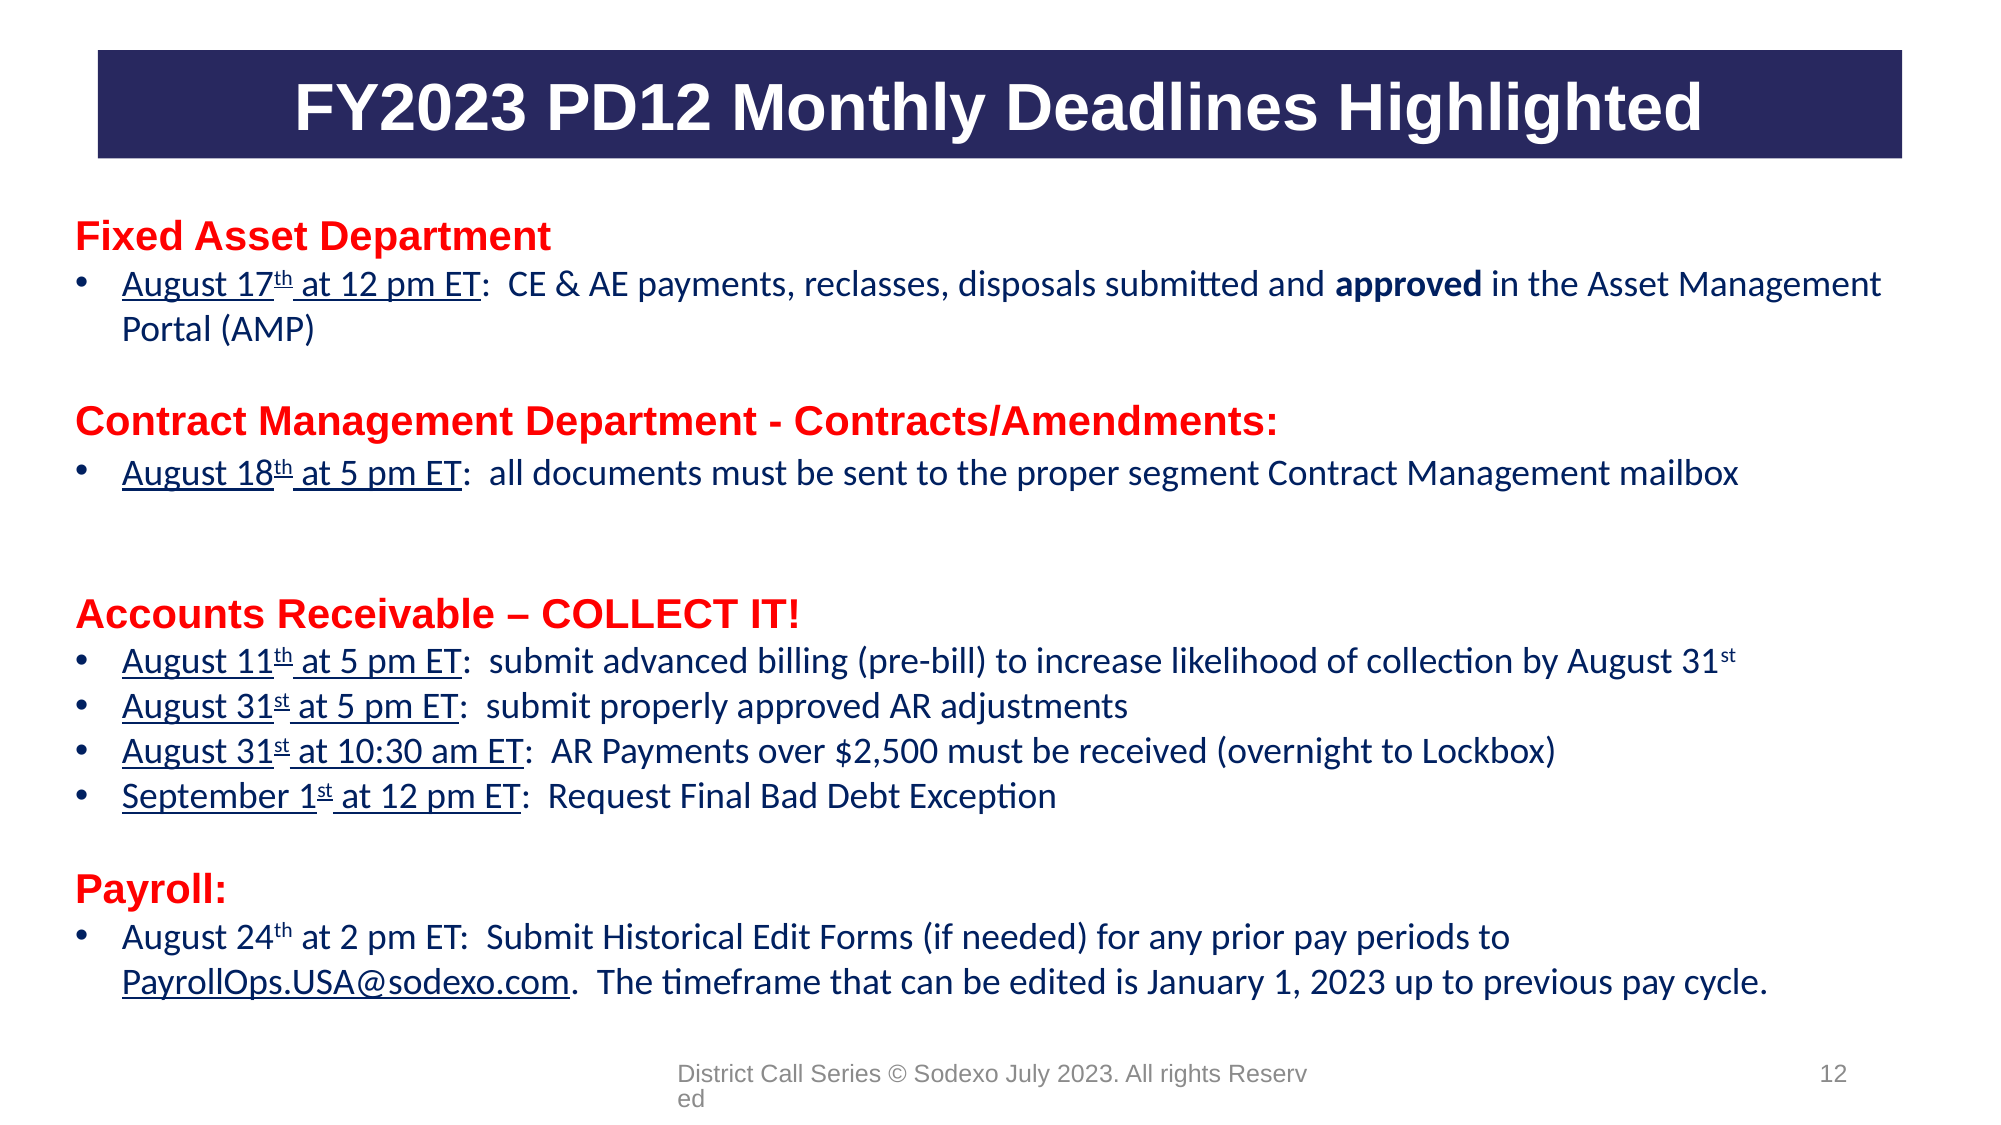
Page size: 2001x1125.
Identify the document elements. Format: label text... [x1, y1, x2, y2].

footer District Call Series © Sodexo July 2023. All rights Reserved [662, 1042, 1338, 1103]
title FY2023 PD12 Monthly Deadlines Highlighted [97, 50, 1903, 159]
slide_number 12 [1412, 1042, 1863, 1103]
text_box Fixed Asset Department August 17th at 12 pm ET: CE & AE payments, reclasses, disposals submitted and approved in the Asset Management Portal (AMP) Contract Management Department - Contracts/Amendments: August 18th at 5 pm ET: all documents must be sent to the proper segment Contract Management mailbox Accounts Receivable – COLLECT IT! August 11th at 5 pm ET: submit advanced billing (pre-bill) to increase likelihood of collection by August 31st August 31st at 5 pm ET: submit properly approved AR adjustments August 31st at 10:30 am ET: AR Payments over $2,500 must be received (overnight to Lockbox) September 1st at 12 pm ET: Request Final Bad Debt Exception Payroll: August 24th at 2 pm ET: Submit Historical Edit Forms (if needed) for any prior pay periods to PayrollOps.USA@sodexo.com. The timeframe that can be edited is January 1, 2023 up to previous pay cycle. [75, 208, 1966, 1103]
